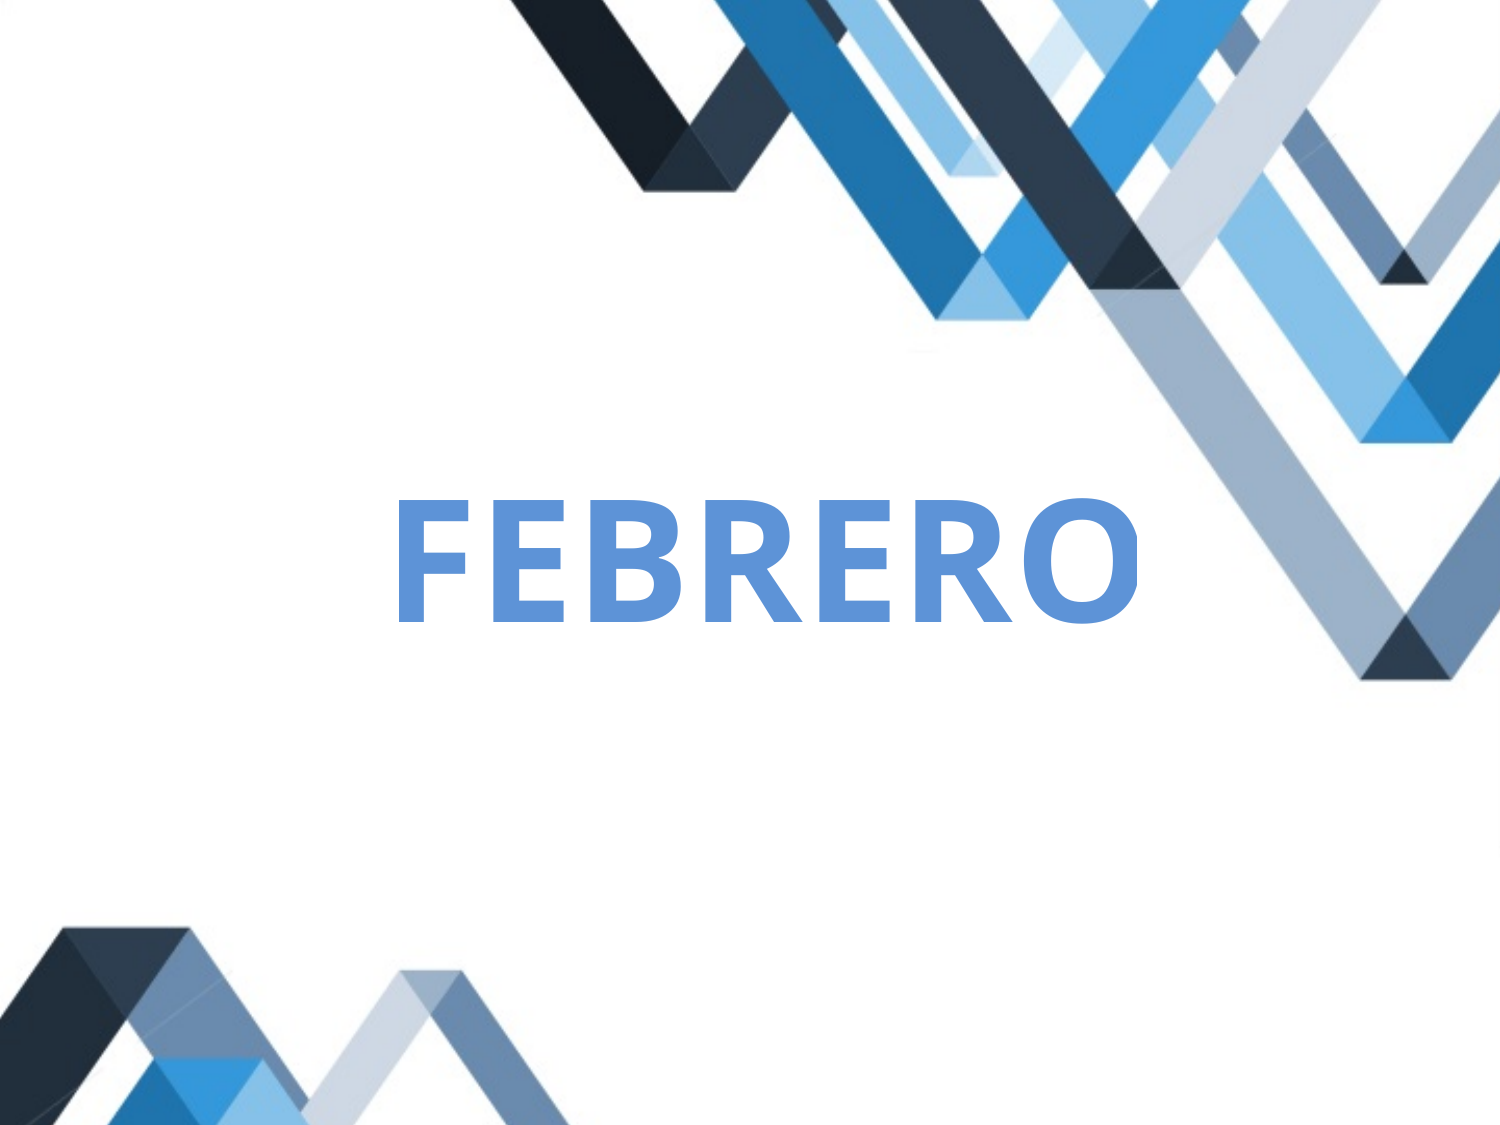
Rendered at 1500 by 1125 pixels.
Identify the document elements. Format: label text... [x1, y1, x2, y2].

picture [0, 0, 1500, 1125]
text_box FEBRERO [206, 444, 1329, 665]
